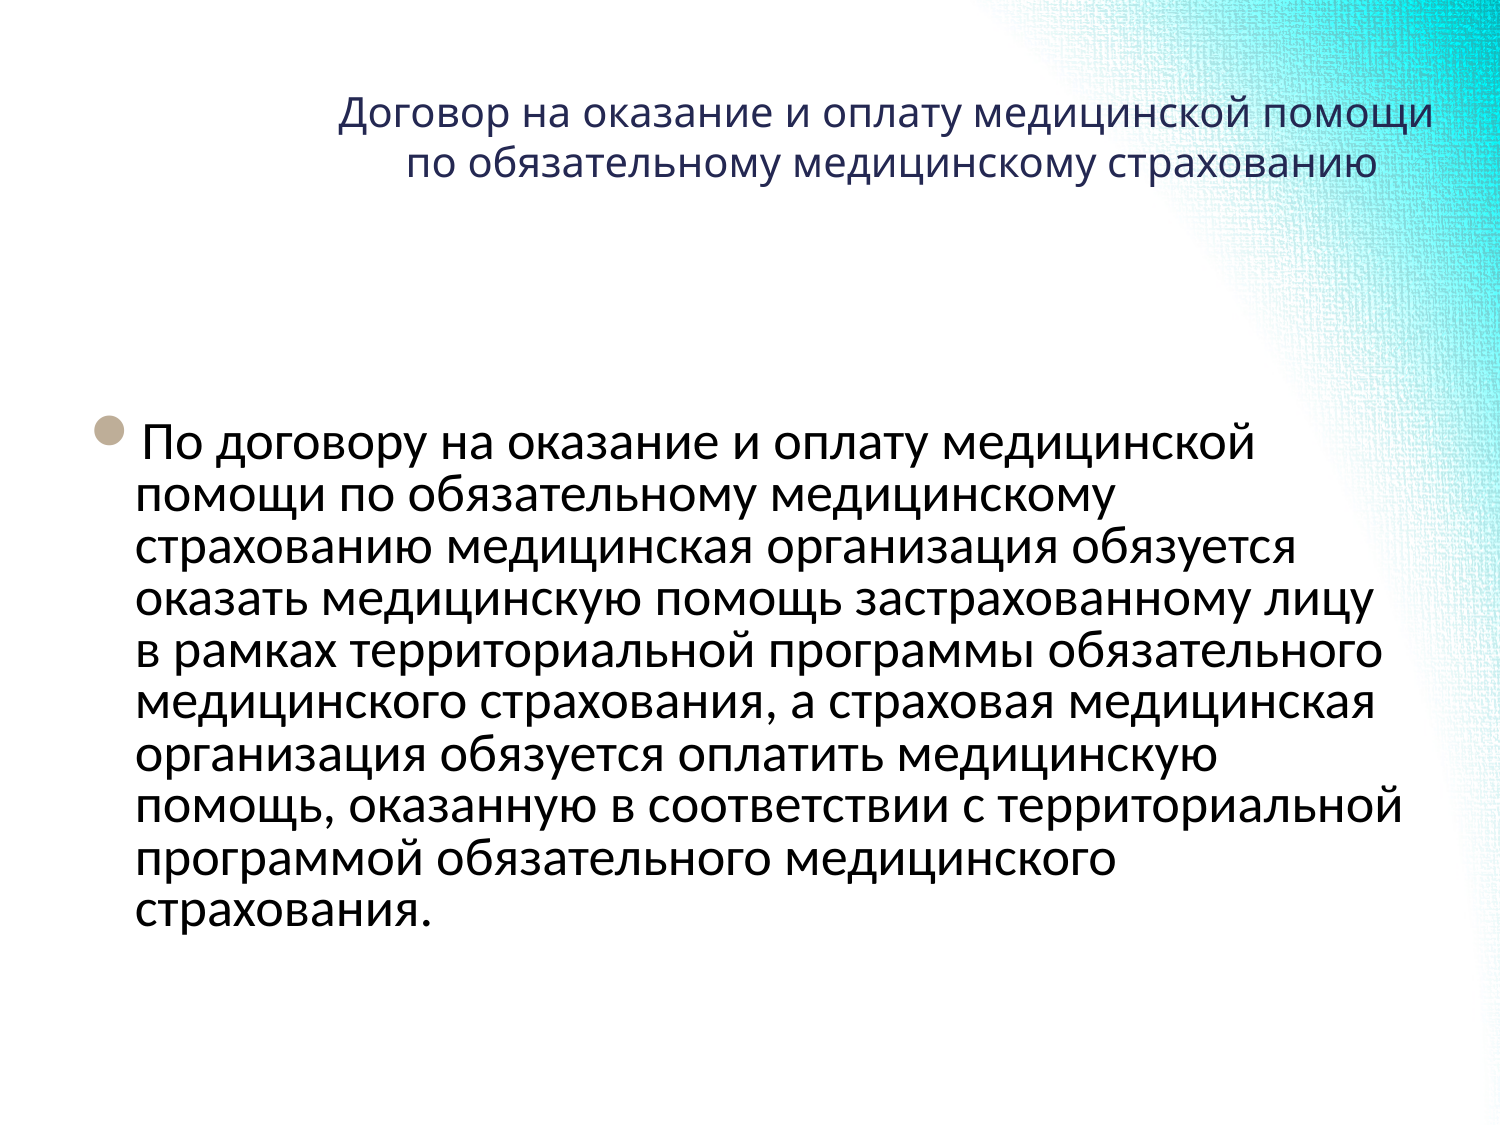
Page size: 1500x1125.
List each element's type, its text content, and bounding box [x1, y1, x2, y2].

text_box Договор на оказание и оплату медицинской помощи по обязательному медицинскому страхованию [41, 78, 1500, 243]
title [29, 50, 1447, 250]
list По договору на оказание и оплату медицинской помощи по обязательному медицинскому страхованию медицинская организация обязуется оказать медицинскую помощь застрахованному лицу в рамках территориальной программы обязательного медицинского страхования, а страховая медицинская организация обязуется оплатить медицинскую помощь, оказанную в соответствии с территориальной программой обязательного медицинского страхования. [75, 317, 1425, 1038]
picture [0, 0, 1500, 1125]
